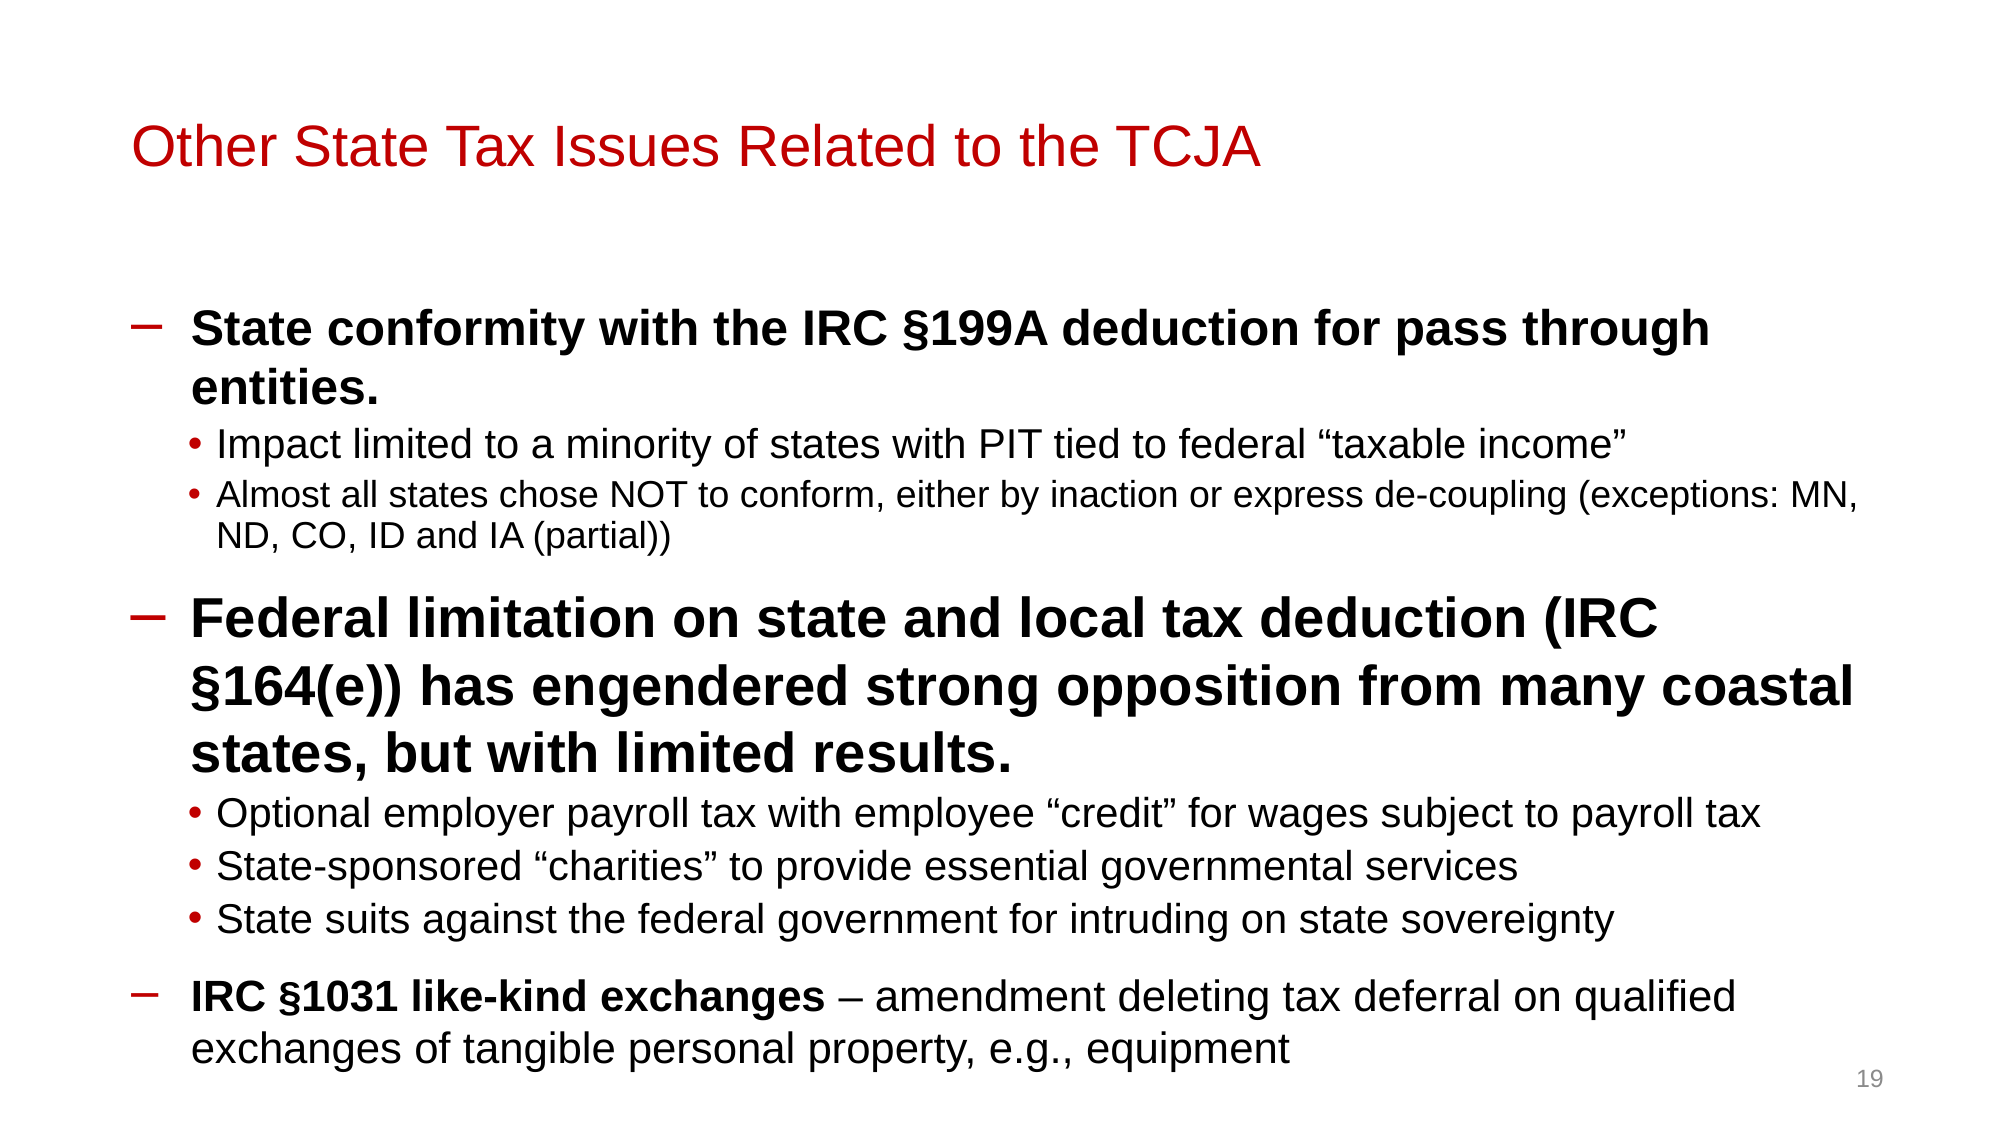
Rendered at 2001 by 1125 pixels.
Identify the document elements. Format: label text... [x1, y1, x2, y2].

title Other State Tax Issues Related to the TCJA [116, 112, 1884, 184]
list State conformity with the IRC §199A deduction for pass through entities. Impact limited to a minority of states with PIT tied to federal “taxable income” Almost all states chose NOT to conform, either by inaction or express de-coupling (exceptions: MN, ND, CO, ID and IA (partial)) Federal limitation on state and local tax deduction (IRC §164(e)) has engendered strong opposition from many coastal states, but with limited results. Optional employer payroll tax with employee “credit” for wages subject to payroll tax State-sponsored “charities” to provide essential governmental services State suits against the federal government for intruding on state sovereignty IRC §1031 like-kind exchanges – amendment deleting tax deferral on qualified exchanges of tangible personal property, e.g., equipment [116, 287, 1884, 1013]
slide_number 19 [1550, 1062, 1884, 1088]
